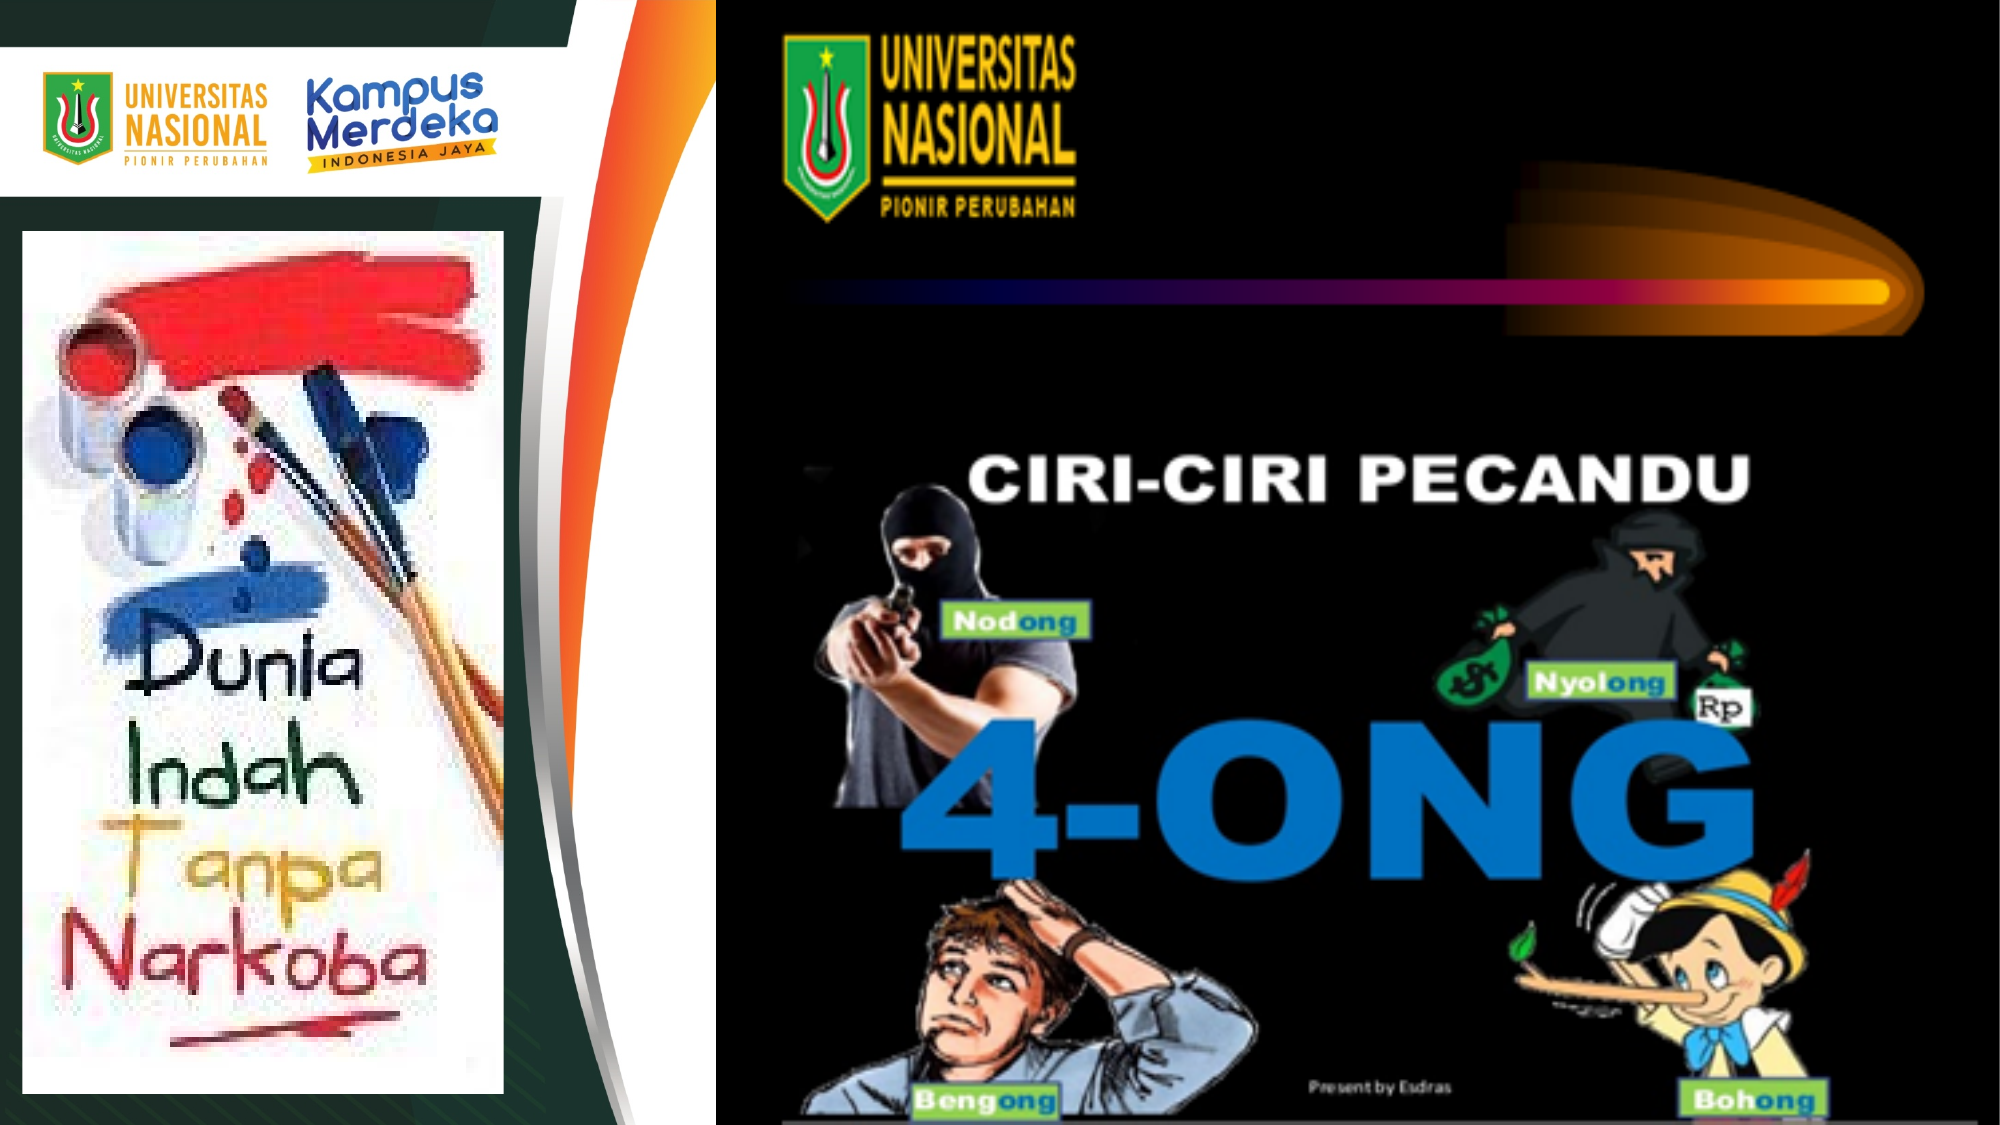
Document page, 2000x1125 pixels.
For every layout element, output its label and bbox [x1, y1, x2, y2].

picture [0, 0, 2000, 1125]
text_box [22, 231, 504, 1094]
